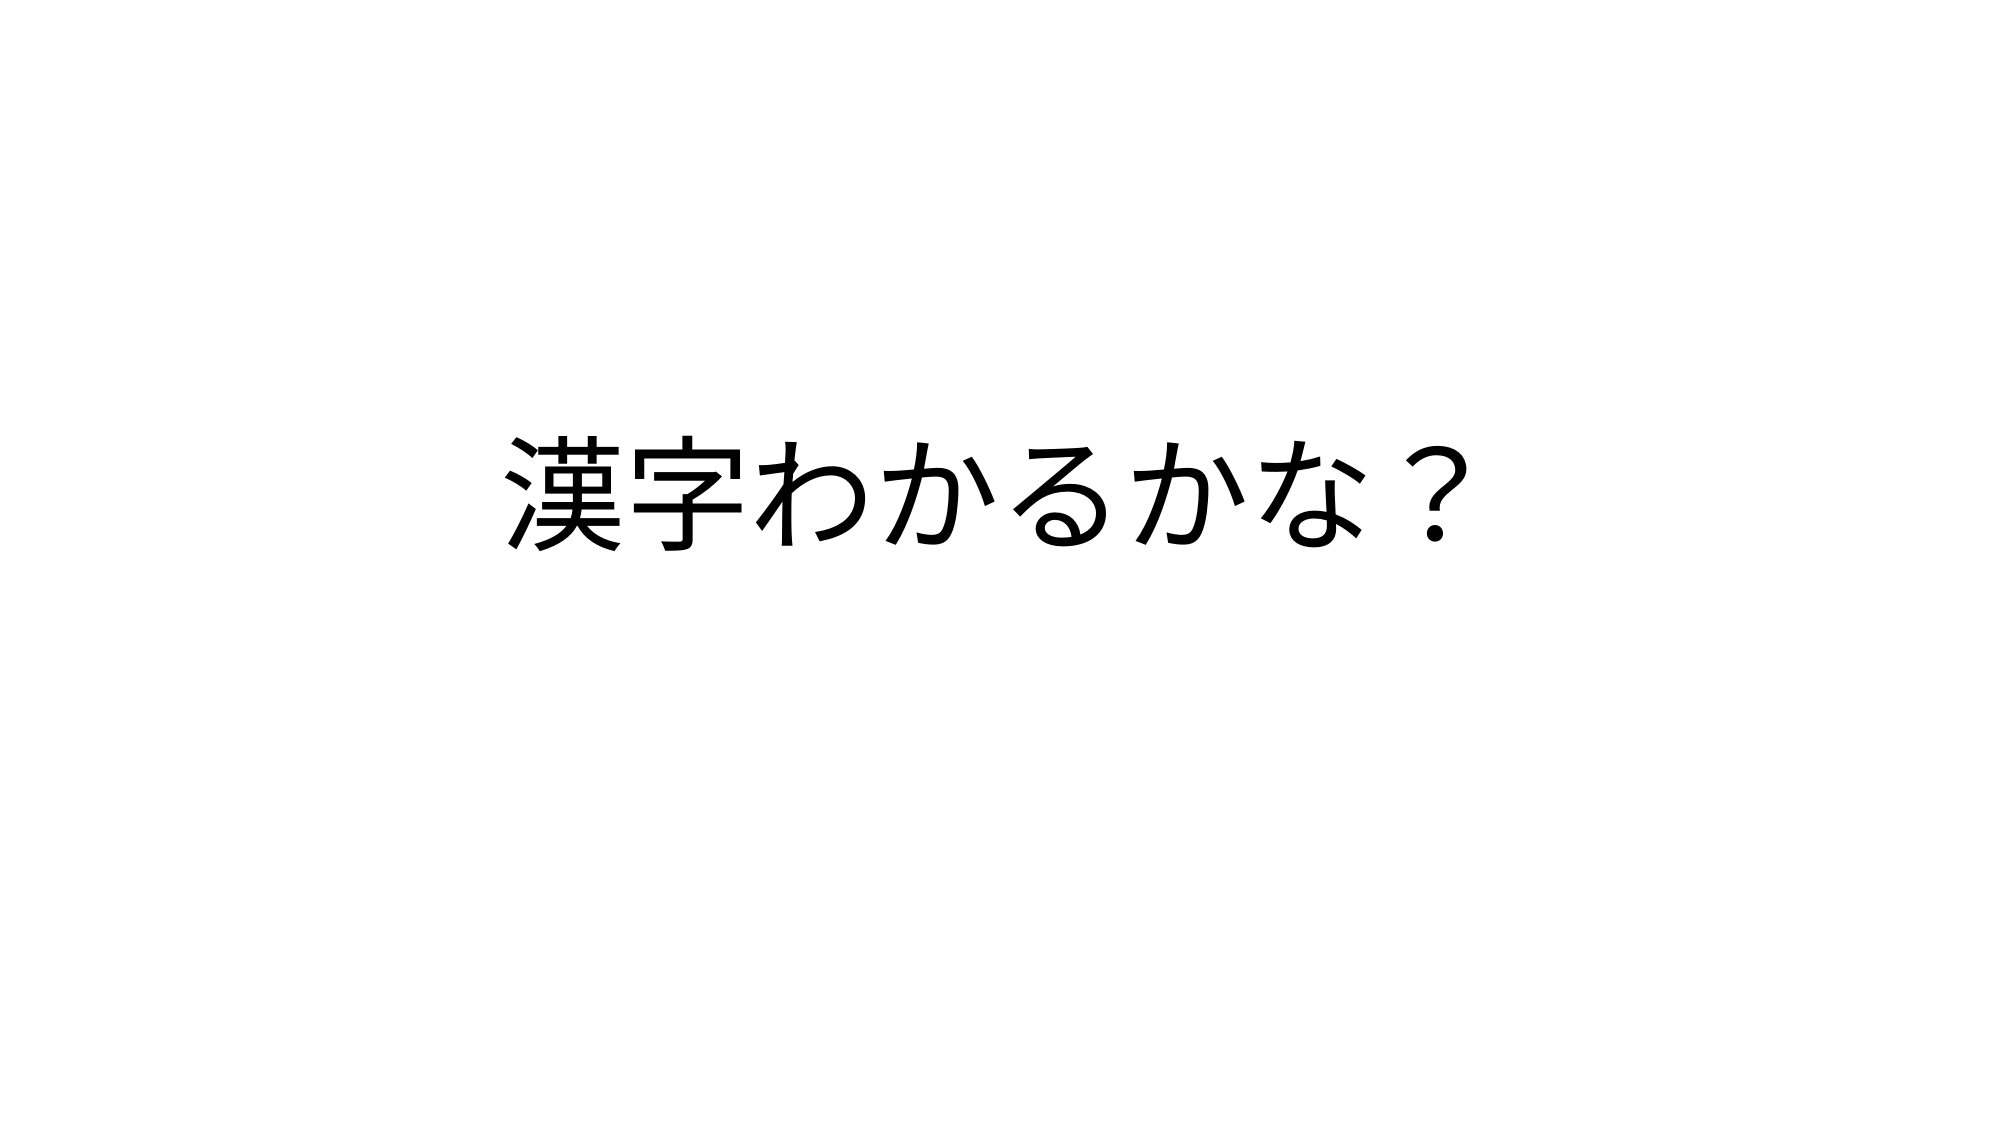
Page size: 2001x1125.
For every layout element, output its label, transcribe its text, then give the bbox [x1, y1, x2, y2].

title 漢字わかるかな？ [249, 184, 1750, 576]
